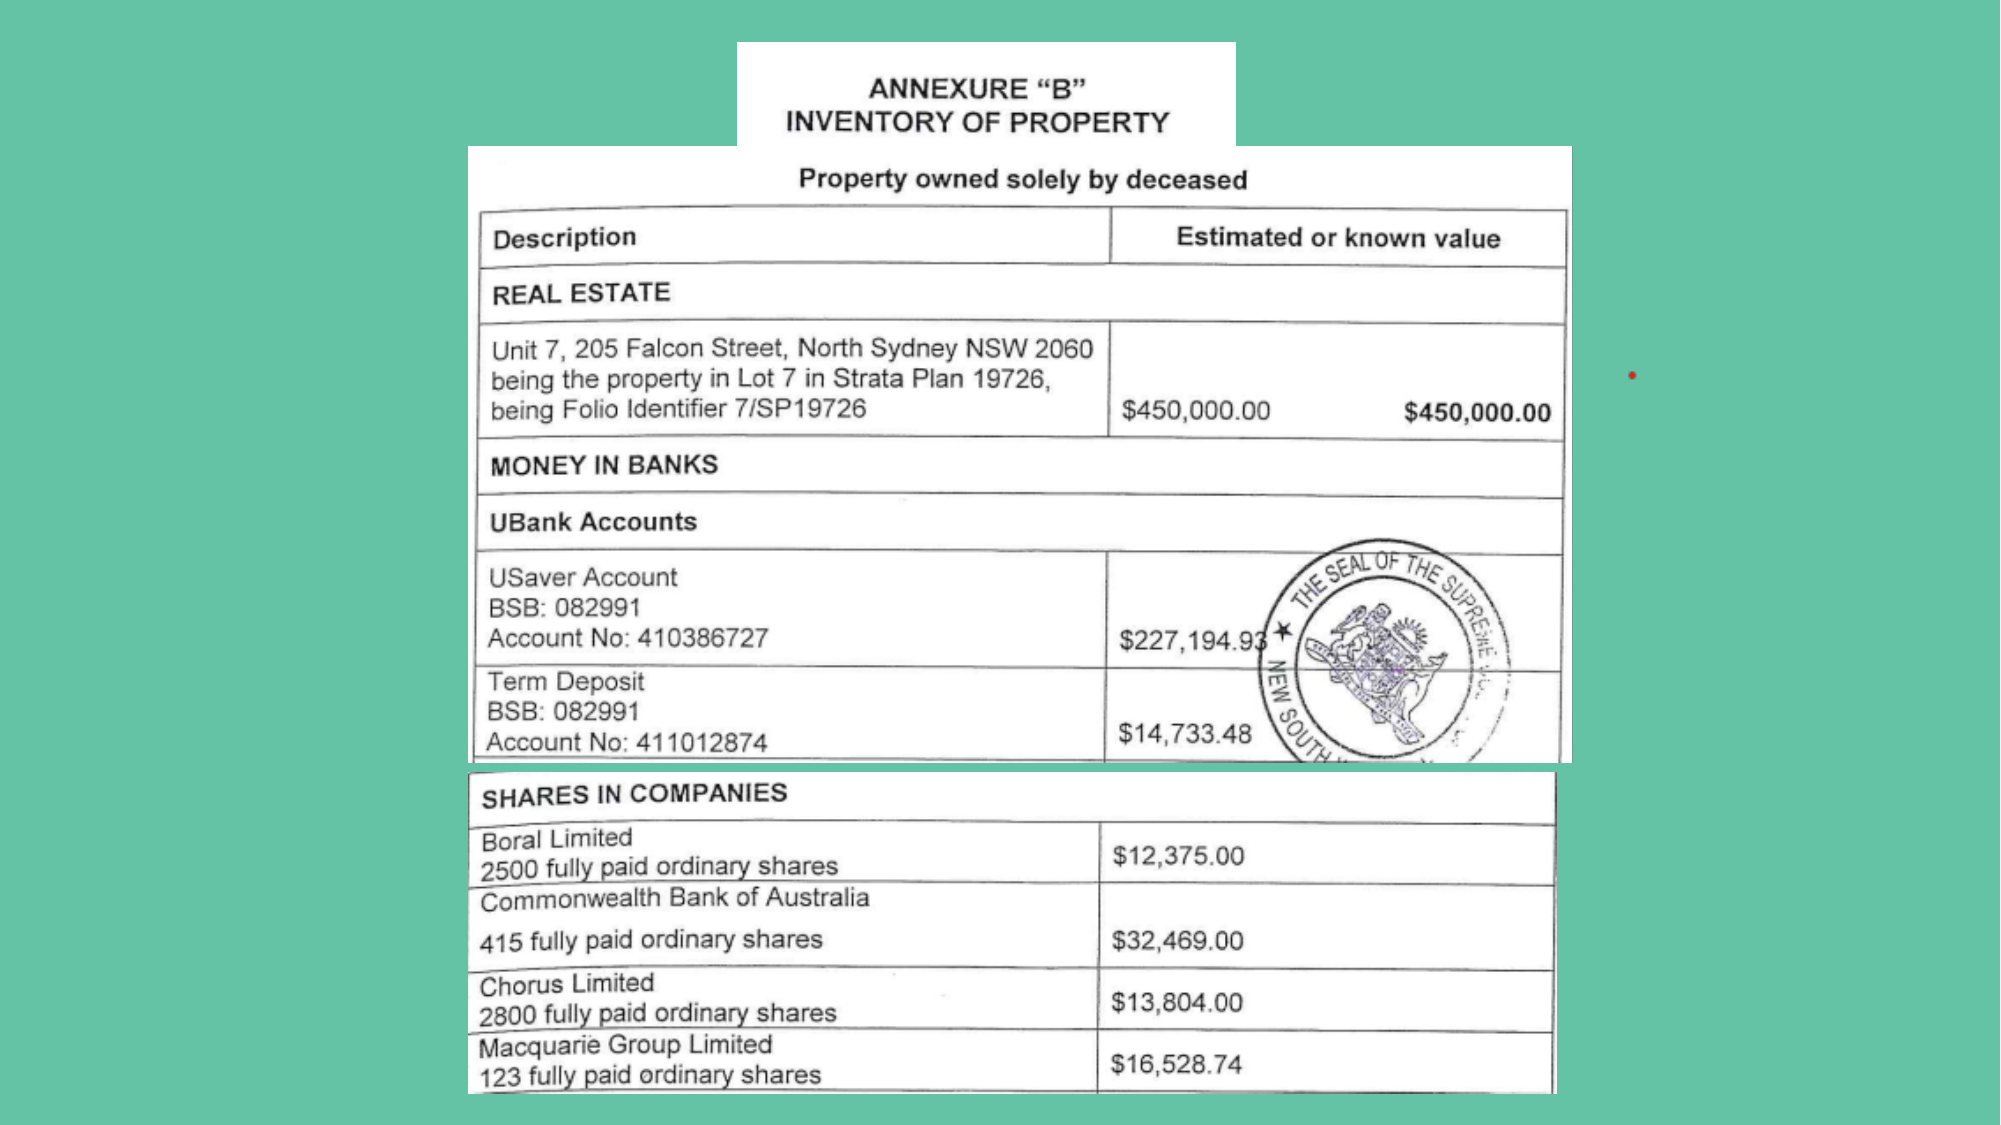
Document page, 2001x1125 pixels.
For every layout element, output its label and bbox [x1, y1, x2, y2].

text_box [468, 42, 1638, 1094]
